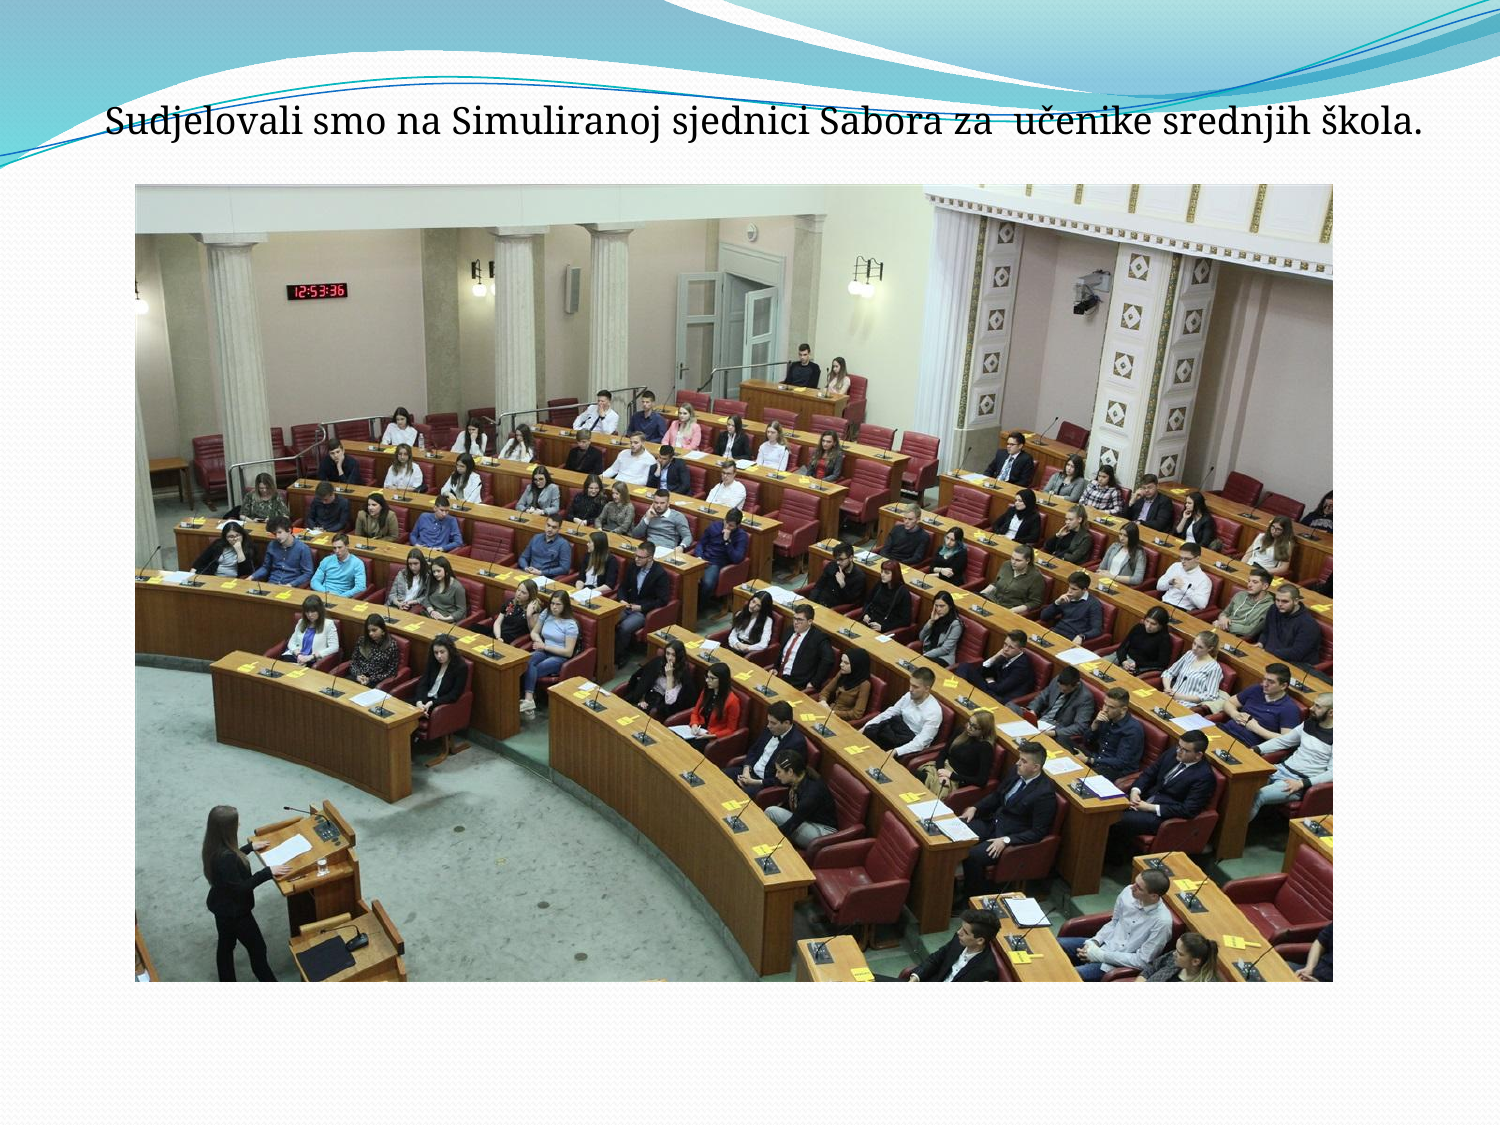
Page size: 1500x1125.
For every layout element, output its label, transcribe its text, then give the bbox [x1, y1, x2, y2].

text_box Sudjelovali smo na Simuliranoj sjednici Sabora za učenike srednjih škola. [90, 89, 1440, 150]
picture [135, 184, 1333, 983]
